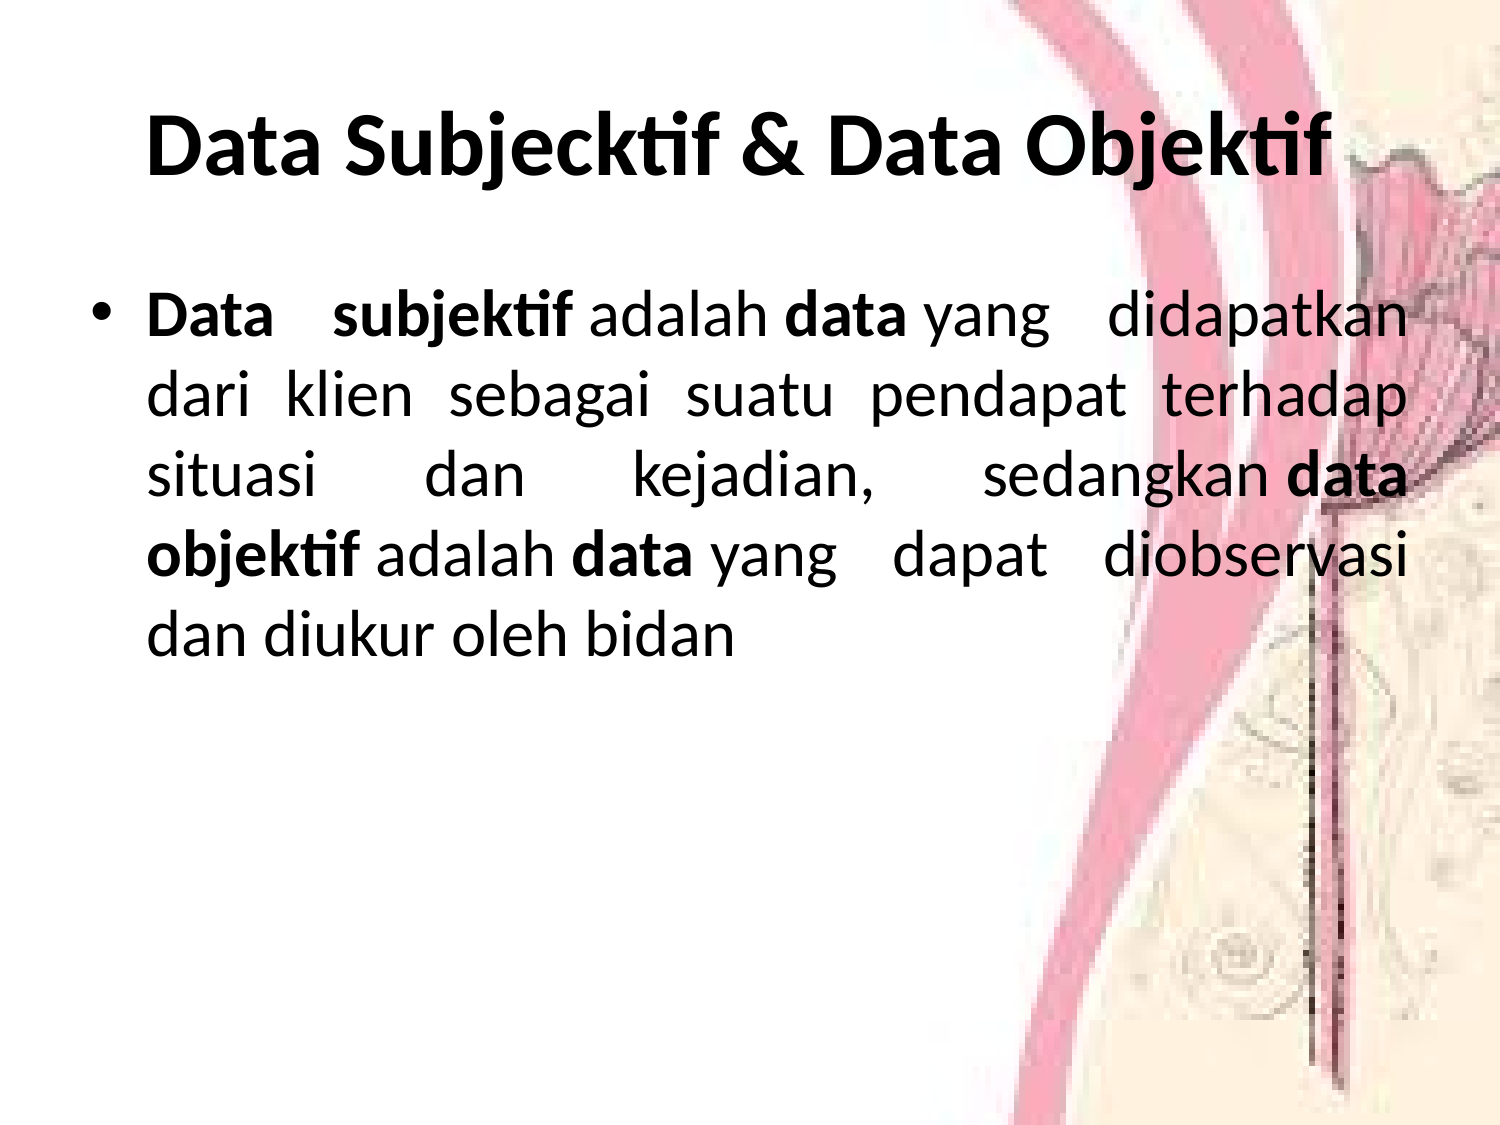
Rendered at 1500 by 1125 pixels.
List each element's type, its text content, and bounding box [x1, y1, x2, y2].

list Data subjektif adalah data yang didapatkan dari klien sebagai suatu pendapat terhadap situasi dan kejadian, sedangkan data objektif adalah data yang dapat diobservasi dan diukur oleh bidan [75, 262, 1425, 1005]
title Data Subjecktif & Data Objektif [75, 45, 1425, 233]
picture [0, 0, 1500, 1125]
